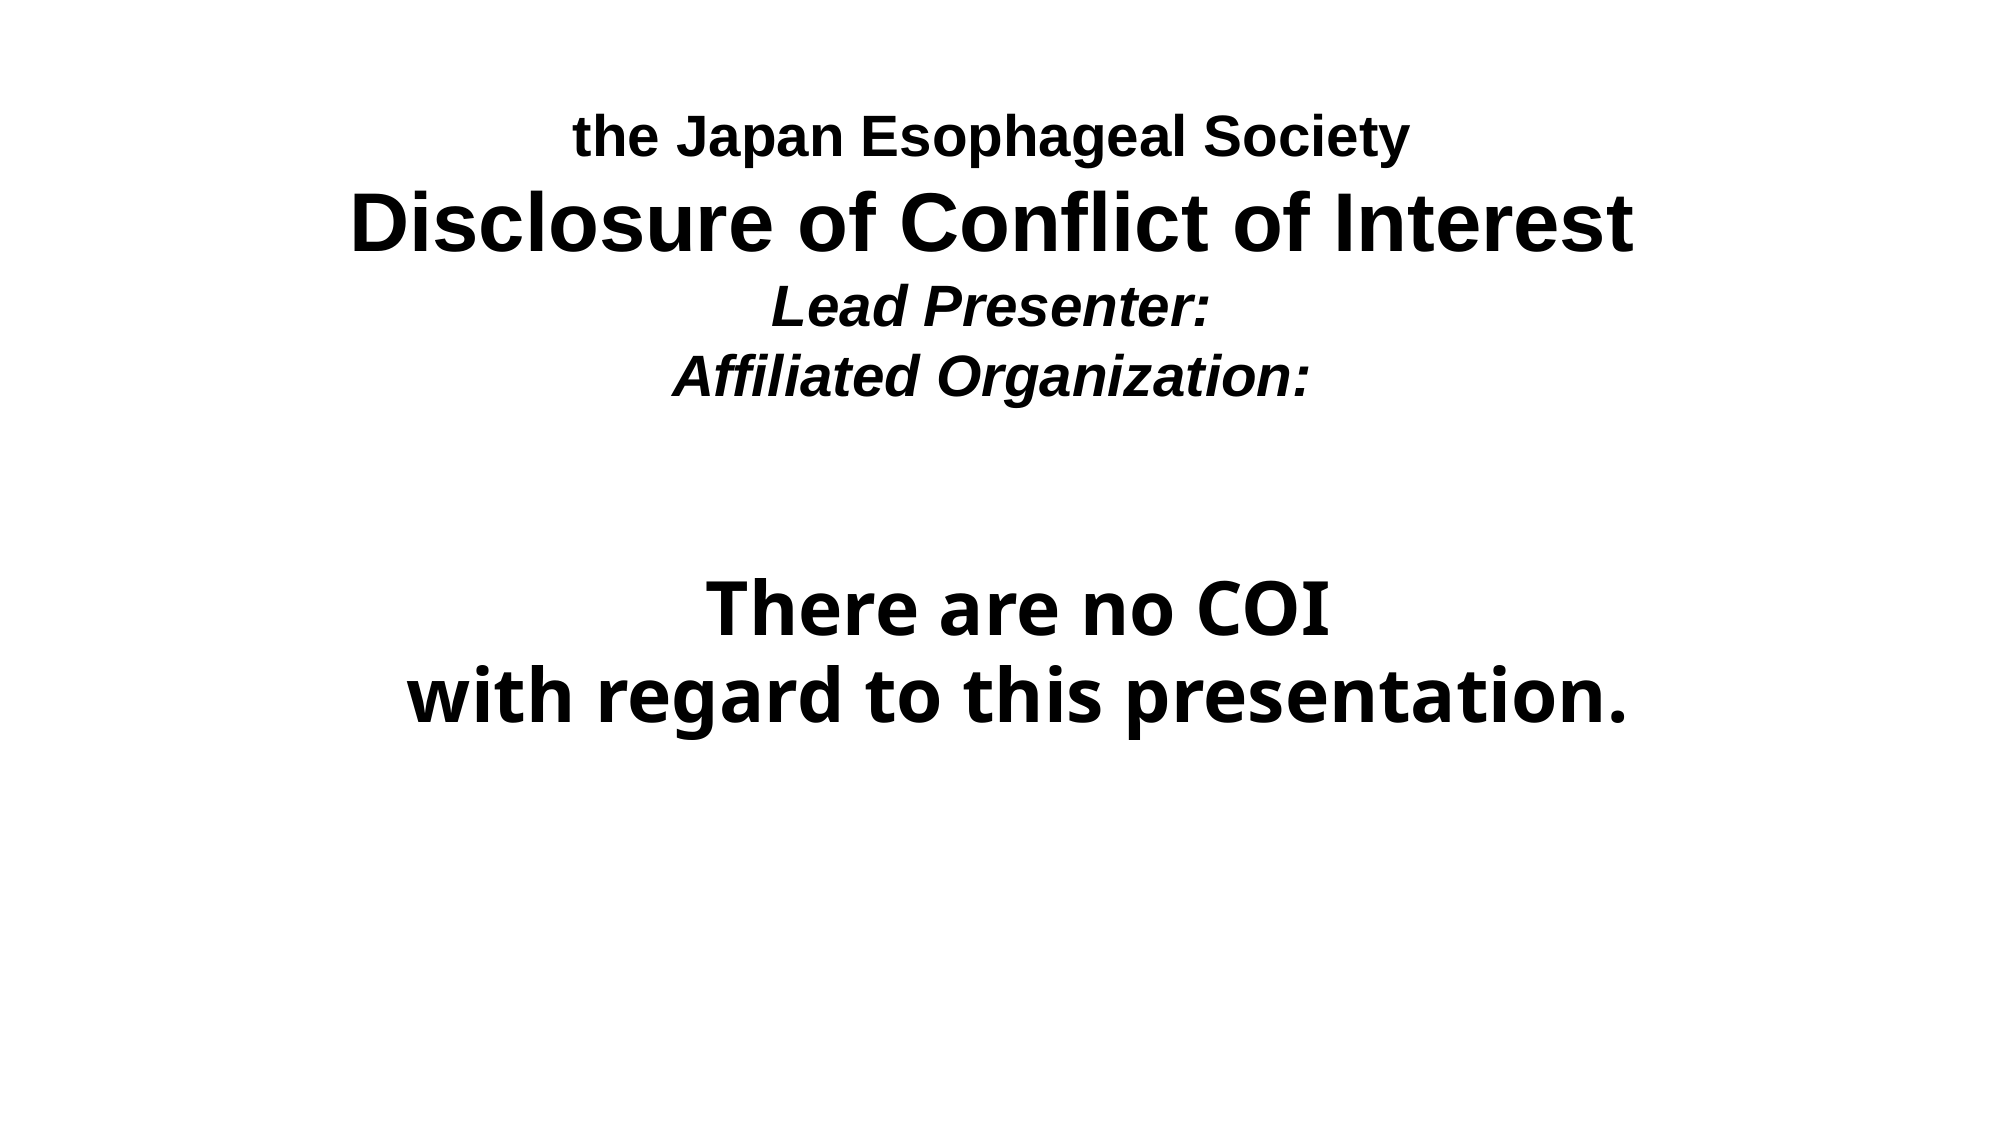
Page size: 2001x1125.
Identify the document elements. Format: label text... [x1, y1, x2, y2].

list There are no COI with regard to this presentation. [388, 569, 1649, 833]
title the Japan Esophageal Society Disclosure of Conflict of Interest Lead Presenter: Affiliated Organization: [146, 65, 1838, 441]
